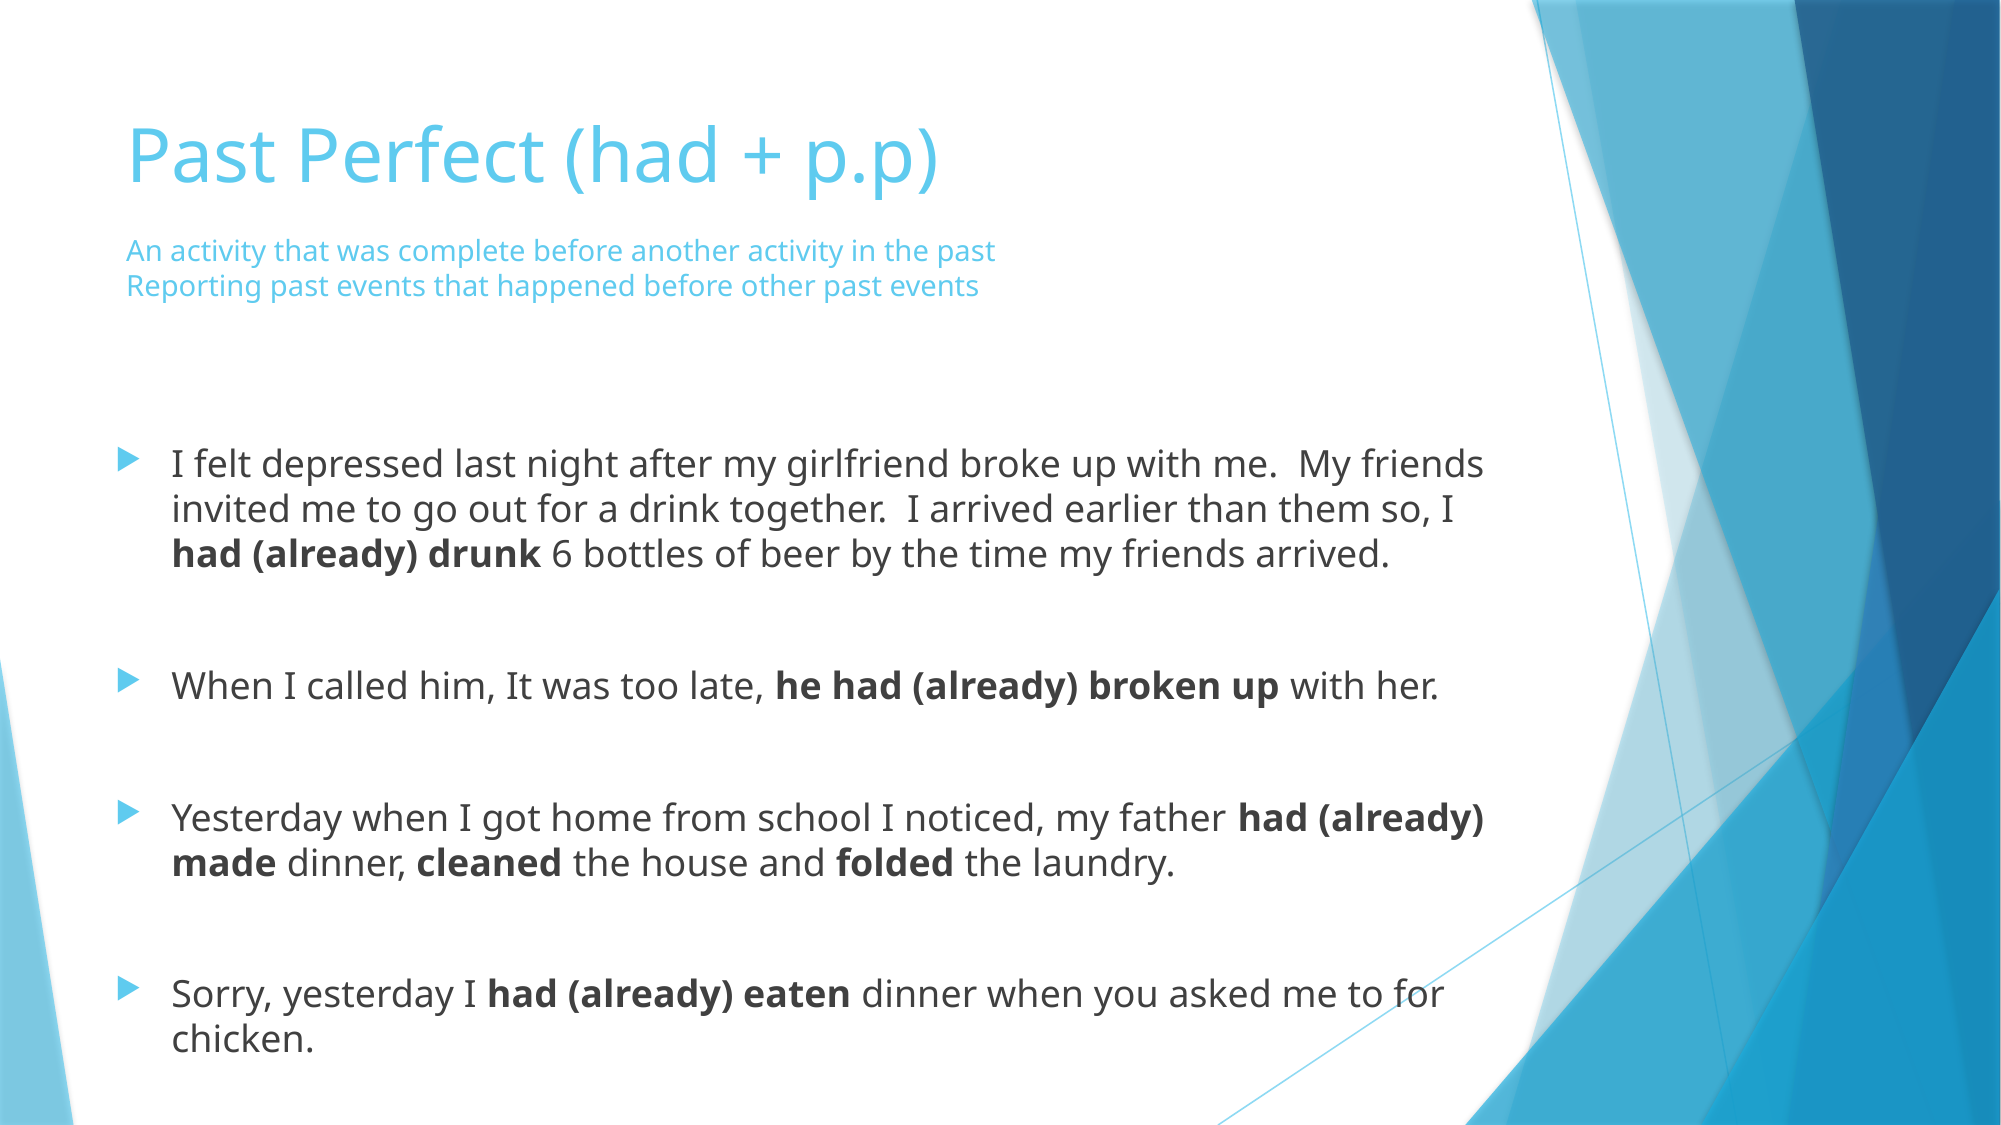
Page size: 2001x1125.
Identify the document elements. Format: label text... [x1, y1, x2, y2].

title Past Perfect (had + p.p) An activity that was complete before another activity in the past Reporting past events that happened before other past events [111, 99, 1522, 317]
list I felt depressed last night after my girlfriend broke up with me. My friends invited me to go out for a drink together. I arrived earlier than them so, I had (already) drunk 6 bottles of beer by the time my friends arrived. When I called him, It was too late, he had (already) broken up with her. Yesterday when I got home from school I noticed, my father had (already) made dinner, cleaned the house and folded the laundry. Sorry, yesterday I had (already) eaten dinner when you asked me to for chicken. [100, 432, 1511, 1125]
